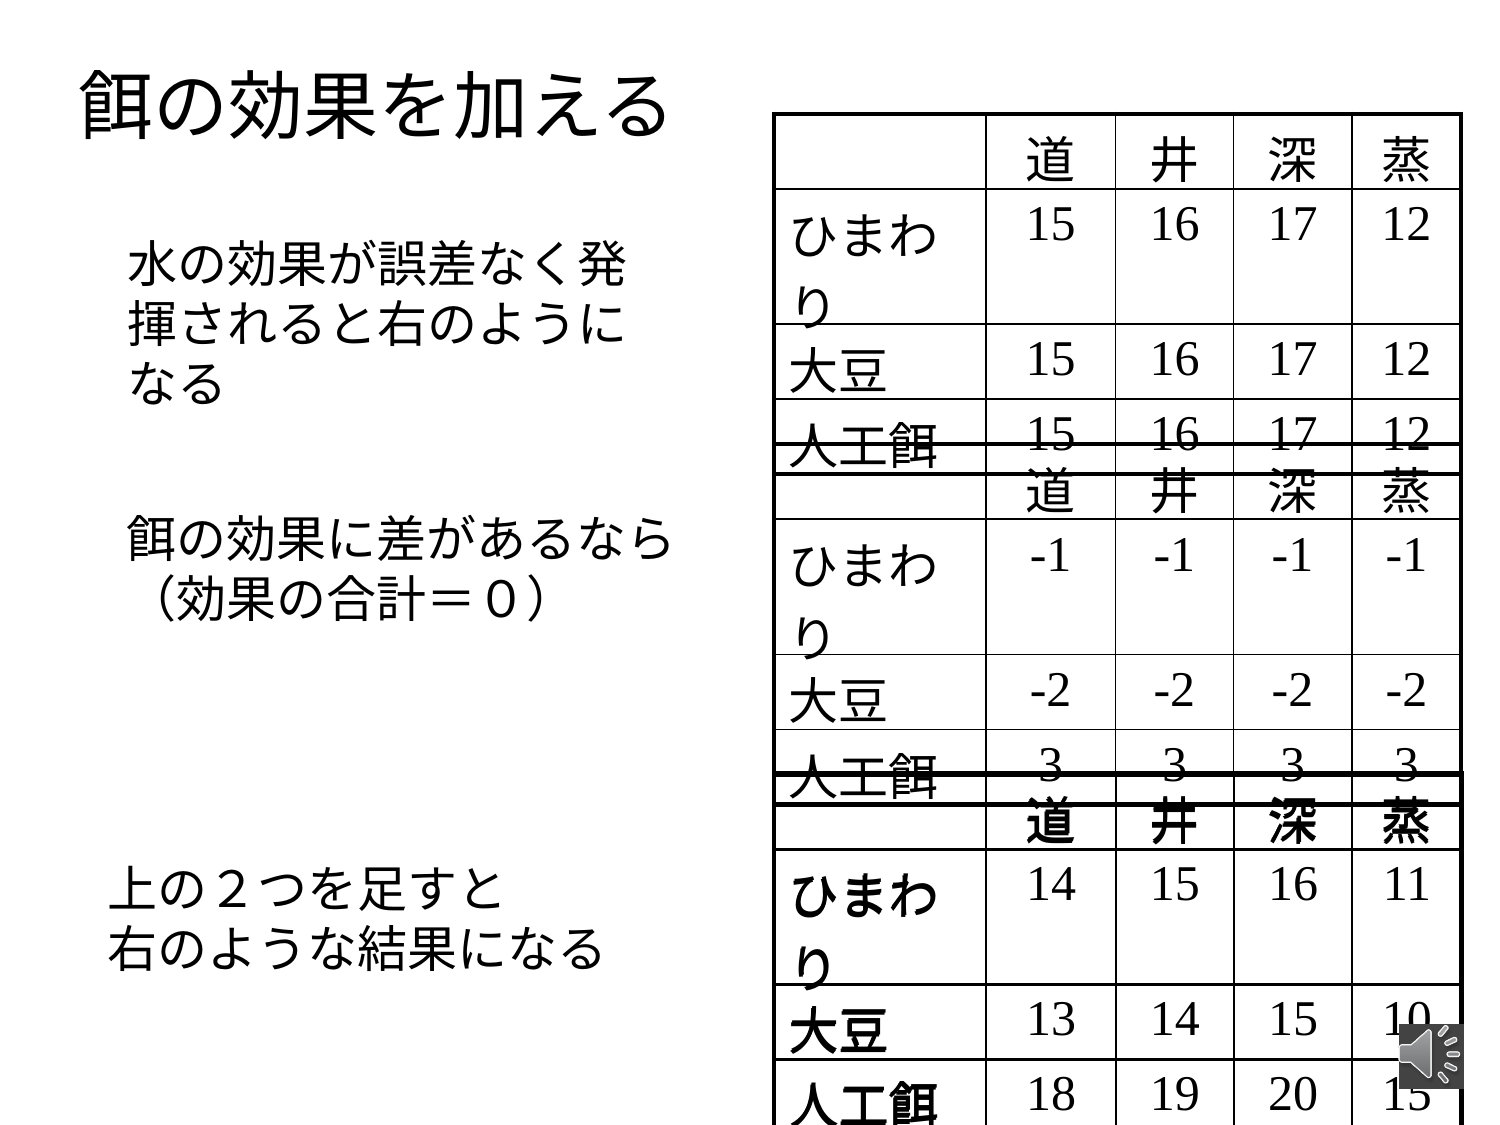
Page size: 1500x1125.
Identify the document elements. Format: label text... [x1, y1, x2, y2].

table_cell 11 [1353, 849, 1460, 983]
text_box 餌の効果に差があるなら （効果の合計＝０） [111, 499, 692, 635]
table_header 道 [987, 775, 1115, 848]
table_cell 12 [1353, 400, 1459, 442]
text_box 水の効果が誤差なく発揮されると右のようになる [112, 224, 688, 420]
table_cell 20 [1235, 1059, 1351, 1125]
table_header 蒸 [1353, 446, 1459, 518]
table_cell 大豆 [776, 984, 985, 1058]
table_cell 16 [1116, 325, 1233, 398]
table_header 深 [1234, 116, 1351, 188]
table_header 井 [1117, 775, 1233, 848]
table_cell 3 [1116, 730, 1233, 771]
table_cell -2 [987, 655, 1115, 729]
table_header 井 [1116, 446, 1233, 518]
title 餌の効果を加える [58, 46, 697, 160]
table_cell 14 [987, 849, 1115, 983]
table_cell ひまわり [776, 849, 985, 983]
table_cell 12 [1353, 325, 1459, 398]
table_cell 大豆 [776, 655, 985, 729]
table_cell 15 [1117, 849, 1233, 983]
table_cell 17 [1234, 190, 1351, 323]
table_cell 15 [1235, 984, 1351, 1058]
table_cell 人工餌 [776, 730, 985, 771]
table_cell -2 [1353, 655, 1459, 729]
table_cell -2 [1116, 655, 1233, 729]
table_header [776, 446, 985, 518]
table_cell 14 [1117, 984, 1233, 1058]
table_cell 19 [1117, 1059, 1233, 1125]
table_cell 12 [1353, 190, 1459, 323]
table_header 道 [987, 446, 1115, 518]
picture [1397, 1022, 1465, 1090]
table_cell -2 [1234, 655, 1351, 729]
table_cell 15 [987, 400, 1115, 442]
table_cell 15 [1353, 1059, 1460, 1125]
table_cell 人工餌 [776, 400, 985, 442]
table_cell -1 [1353, 520, 1459, 654]
table_header 深 [1235, 775, 1351, 848]
table_header 蒸 [1353, 116, 1459, 188]
table_cell 15 [987, 190, 1115, 323]
table_cell 16 [1116, 190, 1233, 323]
table_cell 大豆 [776, 325, 985, 398]
table_cell -1 [987, 520, 1115, 654]
table_cell ひまわり [776, 520, 985, 654]
table_cell 17 [1234, 325, 1351, 398]
table_header 蒸 [1353, 775, 1460, 848]
table_header [776, 116, 985, 188]
text_box 上の２つを足すと 右のような結果になる [92, 849, 622, 985]
table_cell 18 [987, 1059, 1115, 1125]
table_cell 17 [1234, 400, 1351, 442]
table_cell 3 [1234, 730, 1351, 771]
table_cell 人工餌 [776, 1059, 985, 1125]
table_cell 15 [987, 325, 1115, 398]
table_cell -1 [1234, 520, 1351, 654]
table_cell 3 [1353, 730, 1459, 771]
table_header 井 [1116, 116, 1233, 188]
table_header 道 [987, 116, 1115, 188]
table_header 深 [1234, 446, 1351, 518]
table_cell 10 [1353, 984, 1460, 1058]
table_cell 3 [987, 730, 1115, 771]
table_cell ひまわり [776, 190, 985, 323]
table_cell -1 [1116, 520, 1233, 654]
table_cell 16 [1235, 849, 1351, 983]
table_cell 13 [987, 984, 1115, 1058]
table_cell 16 [1116, 400, 1233, 442]
table_header [776, 775, 985, 848]
